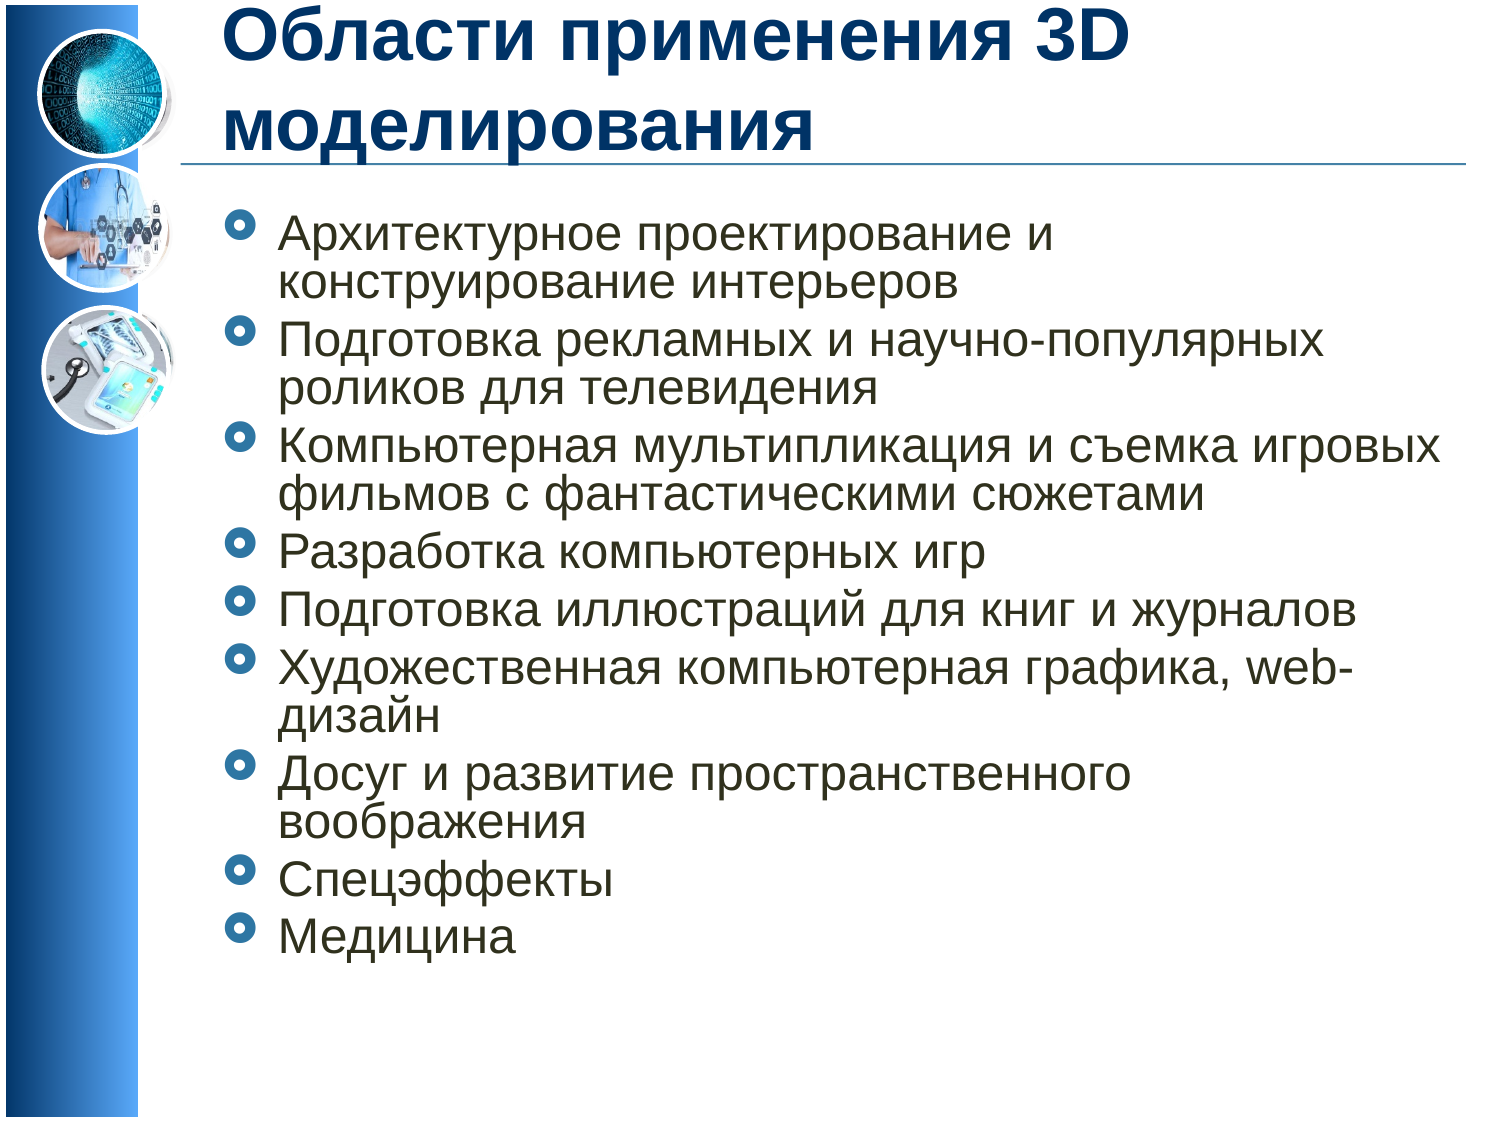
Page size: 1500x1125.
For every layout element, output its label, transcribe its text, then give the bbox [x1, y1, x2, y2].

picture [43, 168, 163, 288]
list Архитектурное проектирование и конструирование интерьеров Подготовка рекламных и научно-популярных роликов для телевидения Компьютерная мультипликация и съемка игровых фильмов с фантастическими сюжетами Разработка компьютерных игр Подготовка иллюстраций для книг и журналов Художественная компьютерная графика, web-дизайн Досуг и развитие пространственного воображения Спецэффекты Медицина [206, 204, 1458, 880]
picture [83, 142, 96, 152]
picture [133, 110, 139, 117]
title Области применения 3D моделирования [206, 17, 1420, 135]
picture [47, 310, 166, 430]
picture [120, 135, 125, 145]
picture [158, 330, 168, 347]
picture [42, 34, 146, 149]
